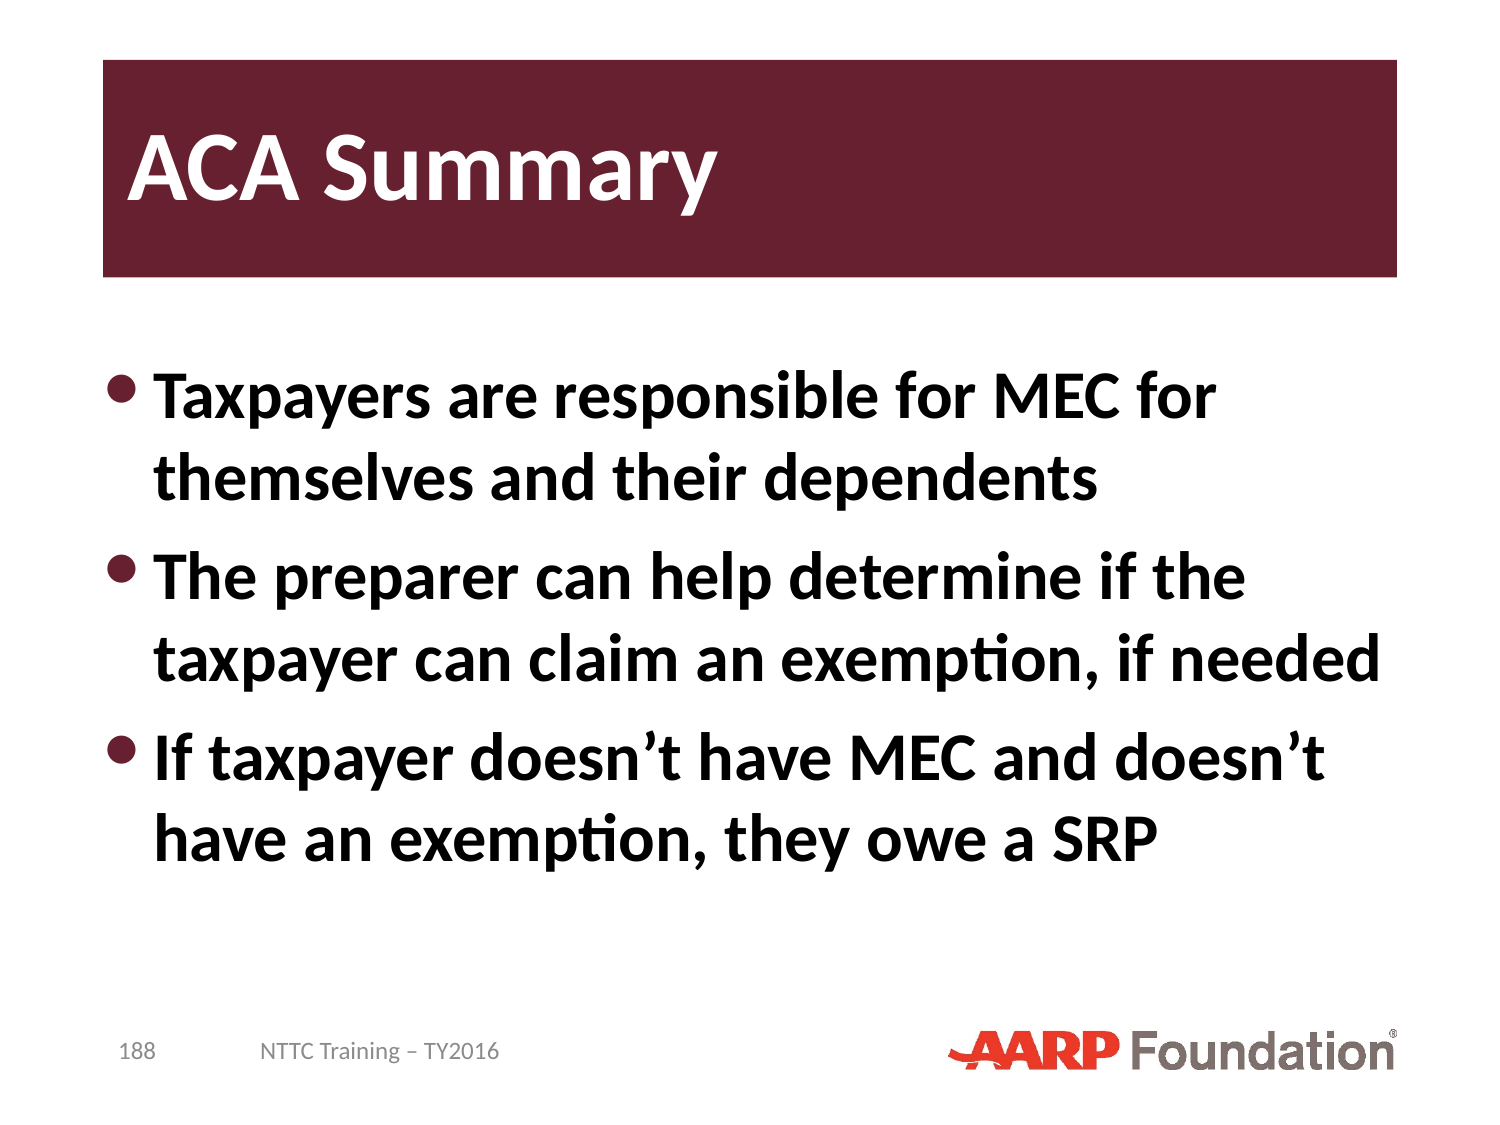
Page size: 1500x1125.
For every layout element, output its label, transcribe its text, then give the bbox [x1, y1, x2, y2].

slide_number 188 [103, 1019, 208, 1080]
footer NTTC Training – TY2016 [245, 1019, 812, 1080]
picture [948, 1029, 1397, 1070]
title ACA Summary [103, 59, 1397, 278]
list Taxpayers are responsible for MEC for themselves and their dependents The preparer can help determine if the taxpayer can claim an exemption, if needed If taxpayer doesn’t have MEC and doesn’t have an exemption, they owe a SRP [103, 350, 1394, 988]
